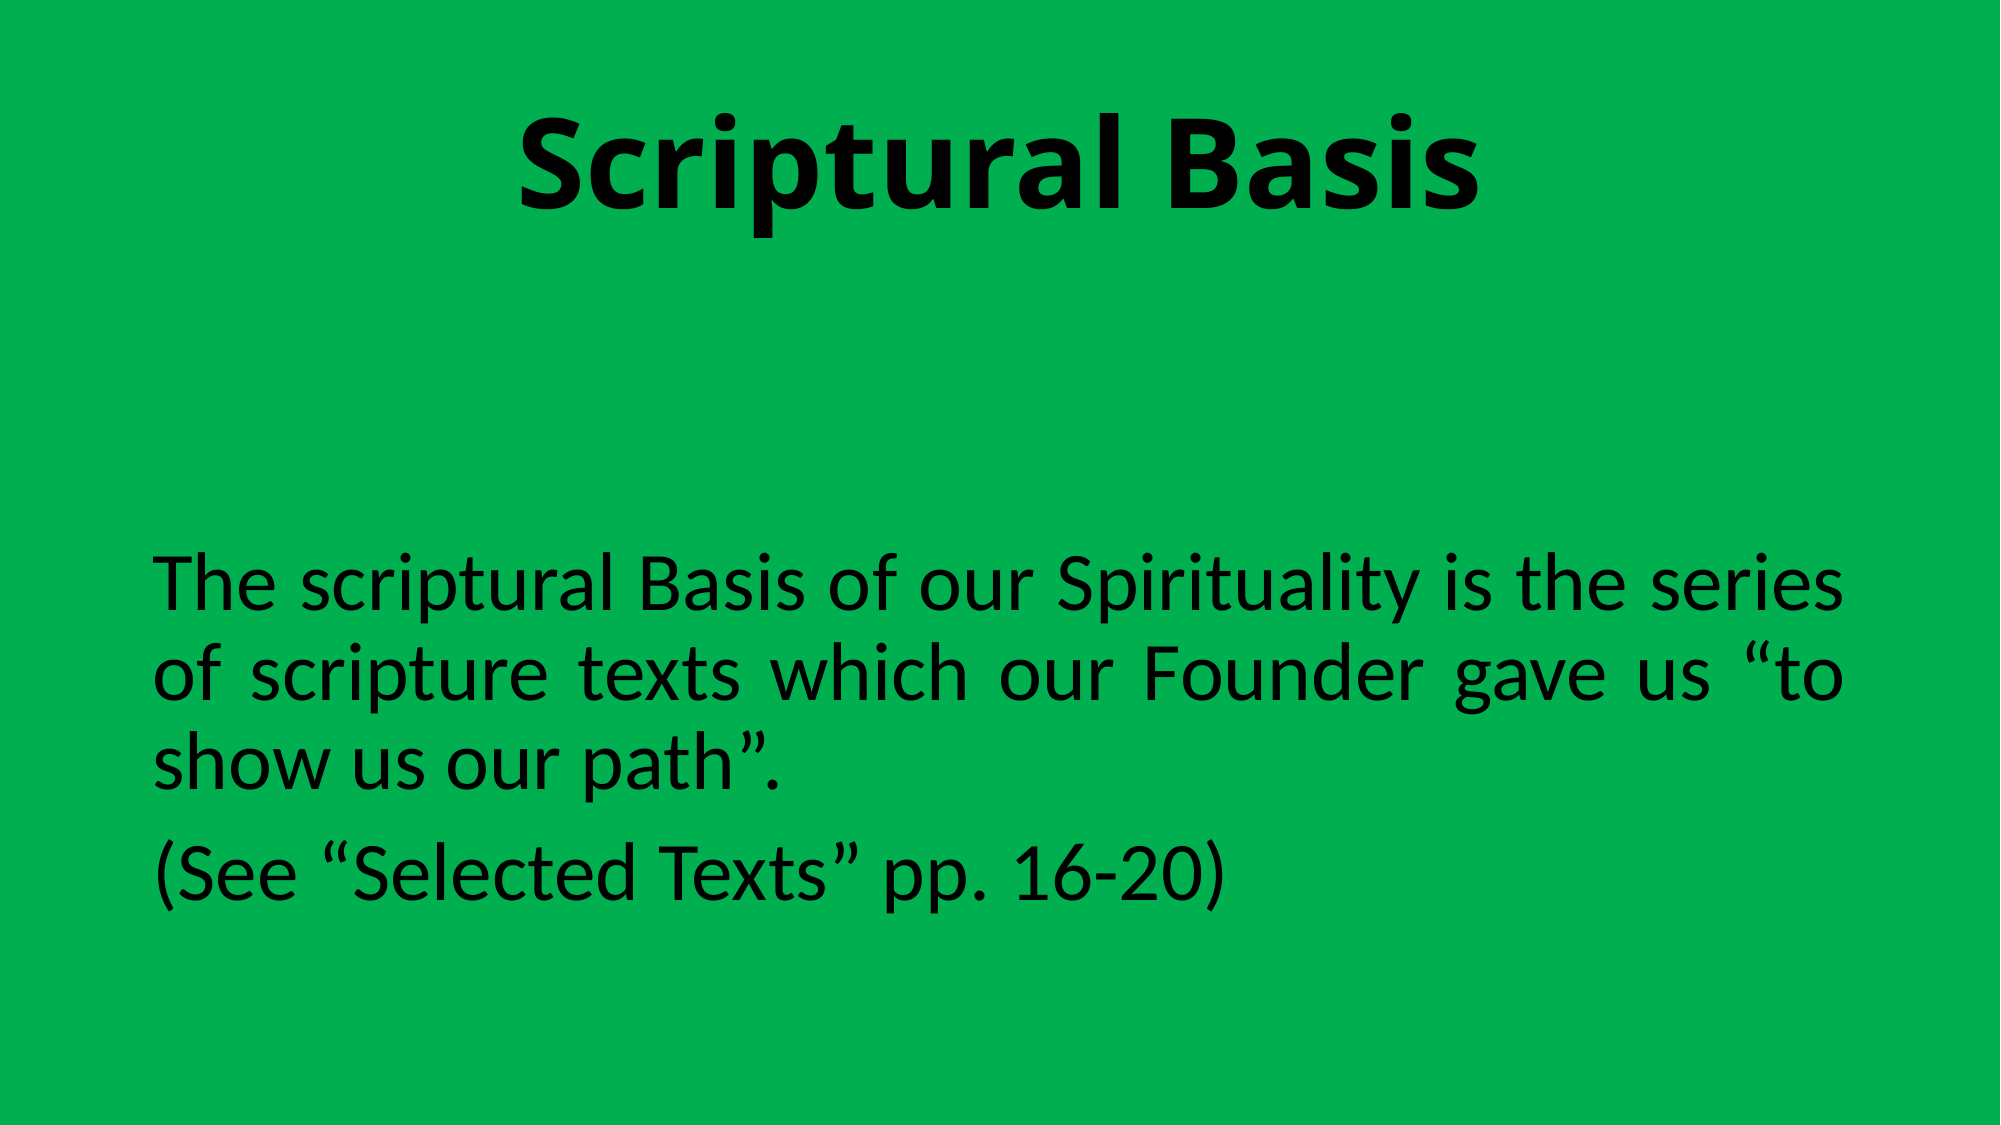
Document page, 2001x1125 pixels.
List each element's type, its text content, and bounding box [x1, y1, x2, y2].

title Scriptural Basis [137, 59, 1863, 278]
list The scriptural Basis of our Spirituality is the series of scripture texts which our Founder gave us “to show us our path”. (See “Selected Texts” pp. 16-20) [137, 299, 1863, 1014]
